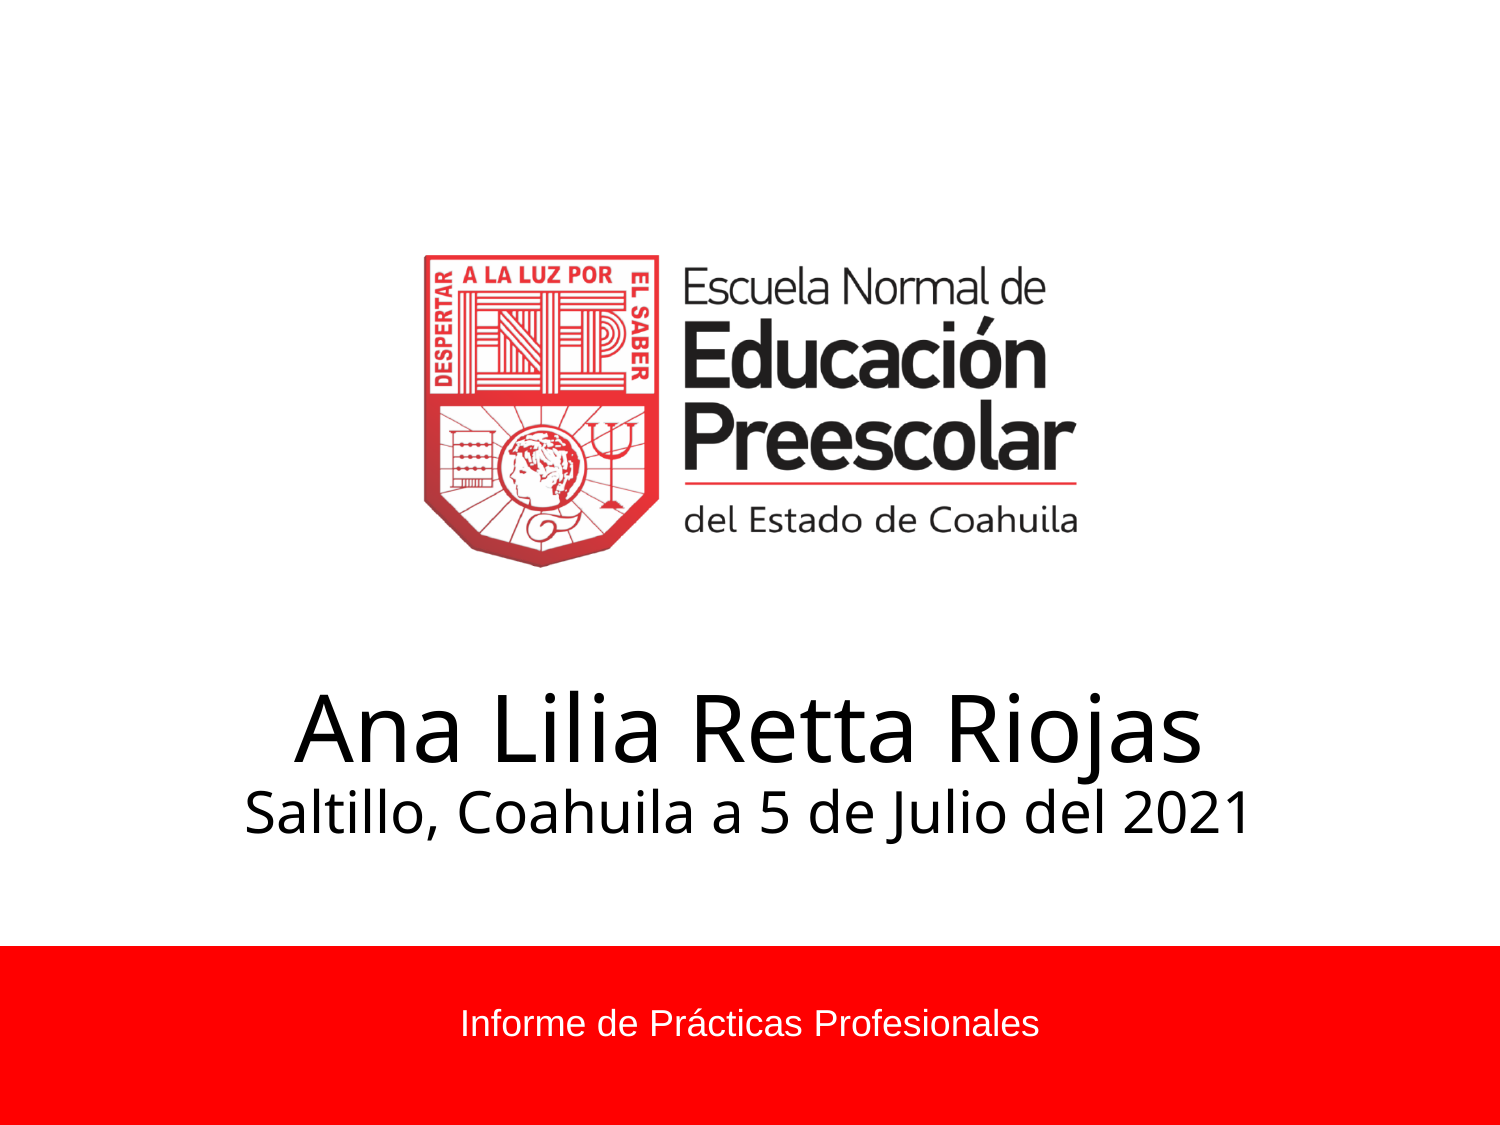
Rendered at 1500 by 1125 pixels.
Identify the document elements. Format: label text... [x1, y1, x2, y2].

subtitle Informe de Prácticas Profesionales [187, 957, 1313, 1092]
title Ana Lilia Retta Riojas Saltillo, Coahuila a 5 de Julio del 2021 [187, 616, 1313, 912]
picture [406, 242, 1093, 582]
